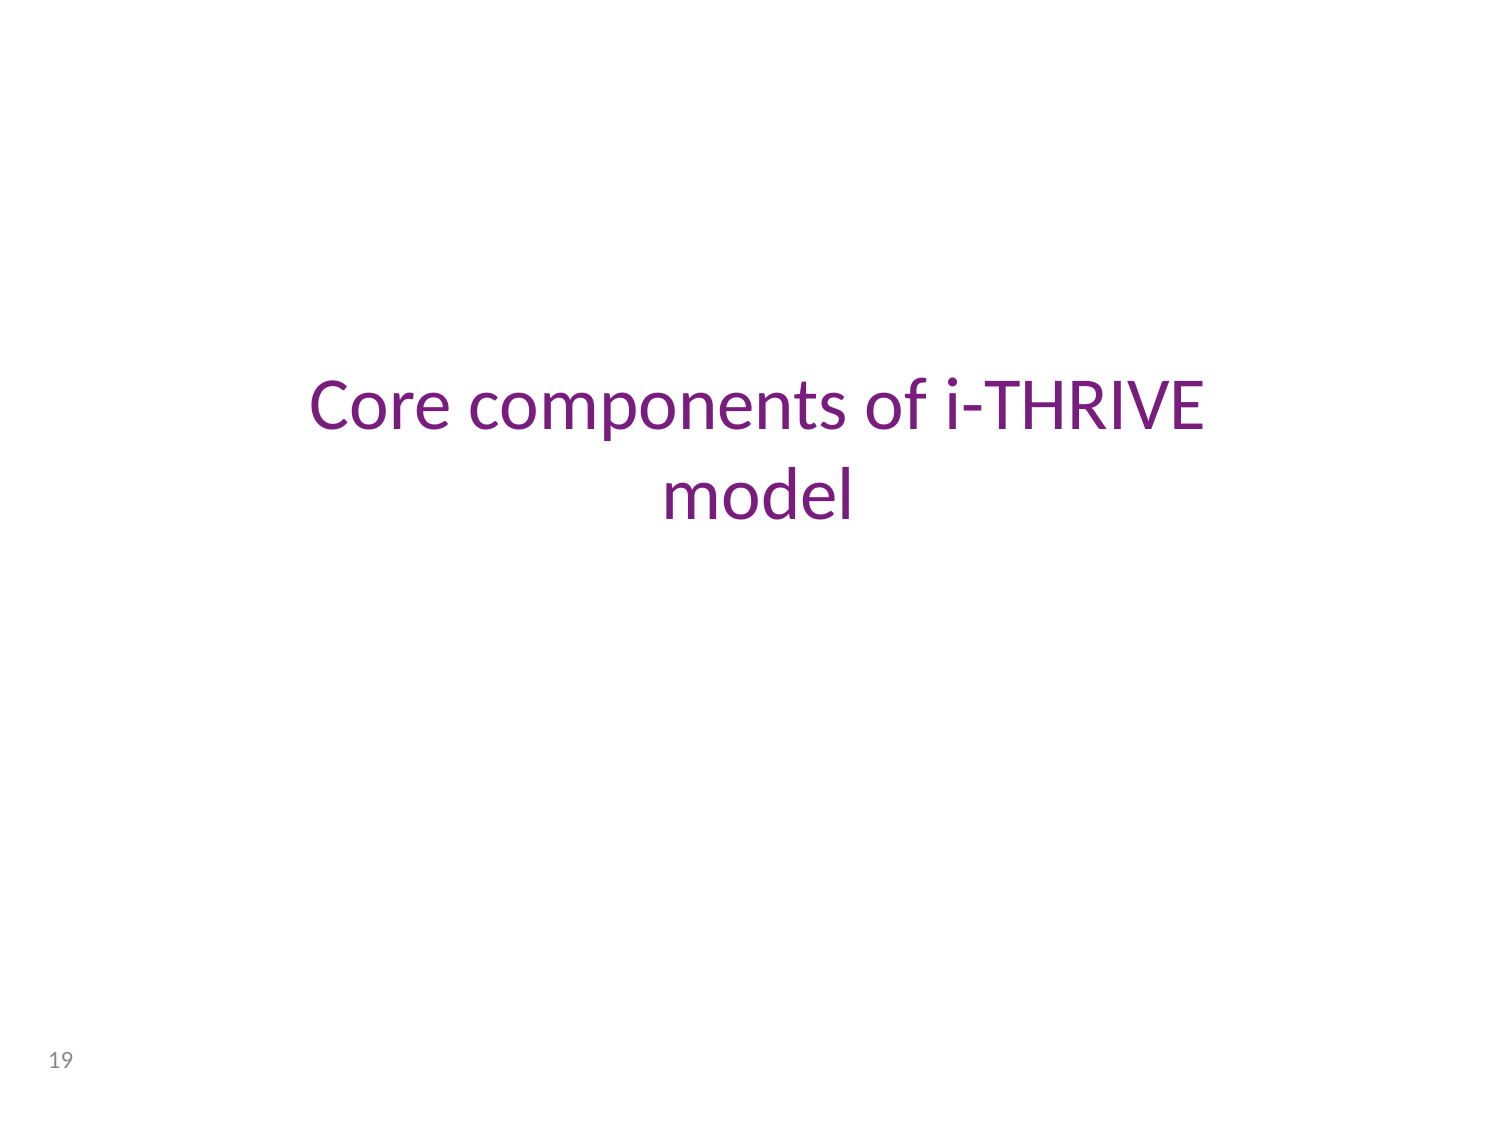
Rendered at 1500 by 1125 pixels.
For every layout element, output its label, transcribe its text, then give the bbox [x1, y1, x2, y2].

title Core components of i-THRIVE model [217, 347, 1300, 836]
